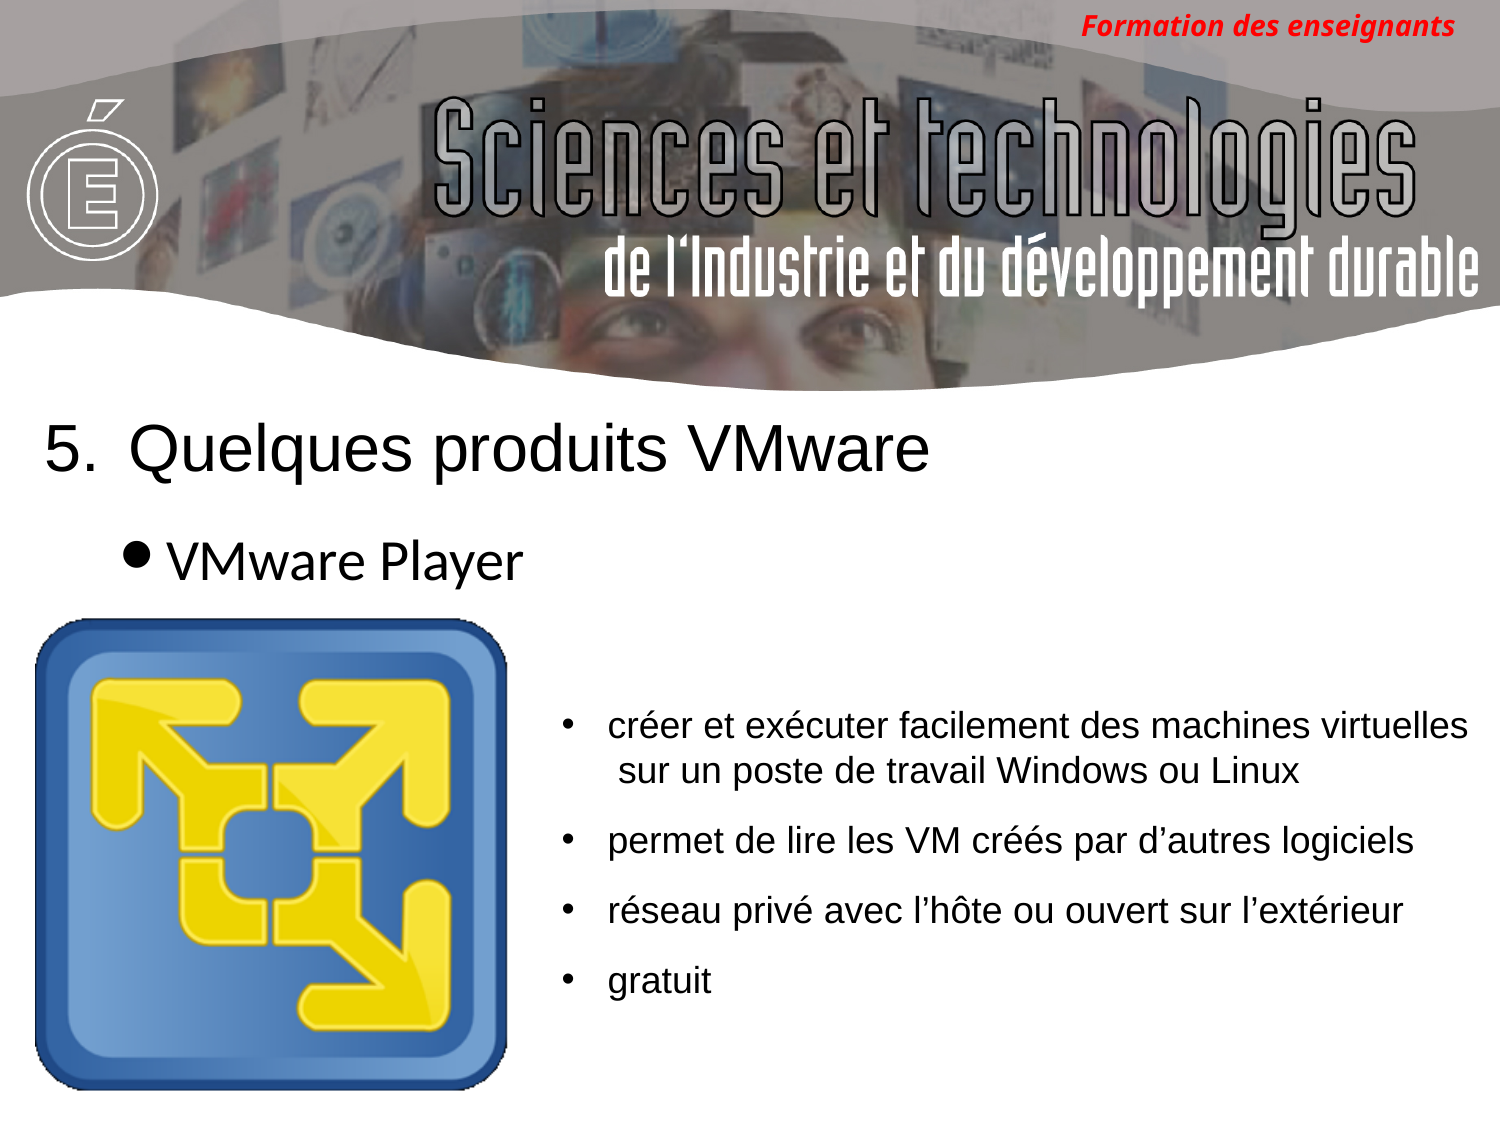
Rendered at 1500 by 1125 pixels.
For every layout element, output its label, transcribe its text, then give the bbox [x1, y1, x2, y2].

picture [34, 617, 512, 1095]
text_box créer et exécuter facilement des machines virtuelles sur un poste de travail Windows ou Linux permet de lire les VM créés par d’autres logiciels réseau privé avec l’hôte ou ouvert sur l’extérieur gratuit [546, 693, 1495, 1009]
list Quelques produits VMware VMware Player [29, 397, 1471, 1094]
picture [0, 0, 1500, 400]
